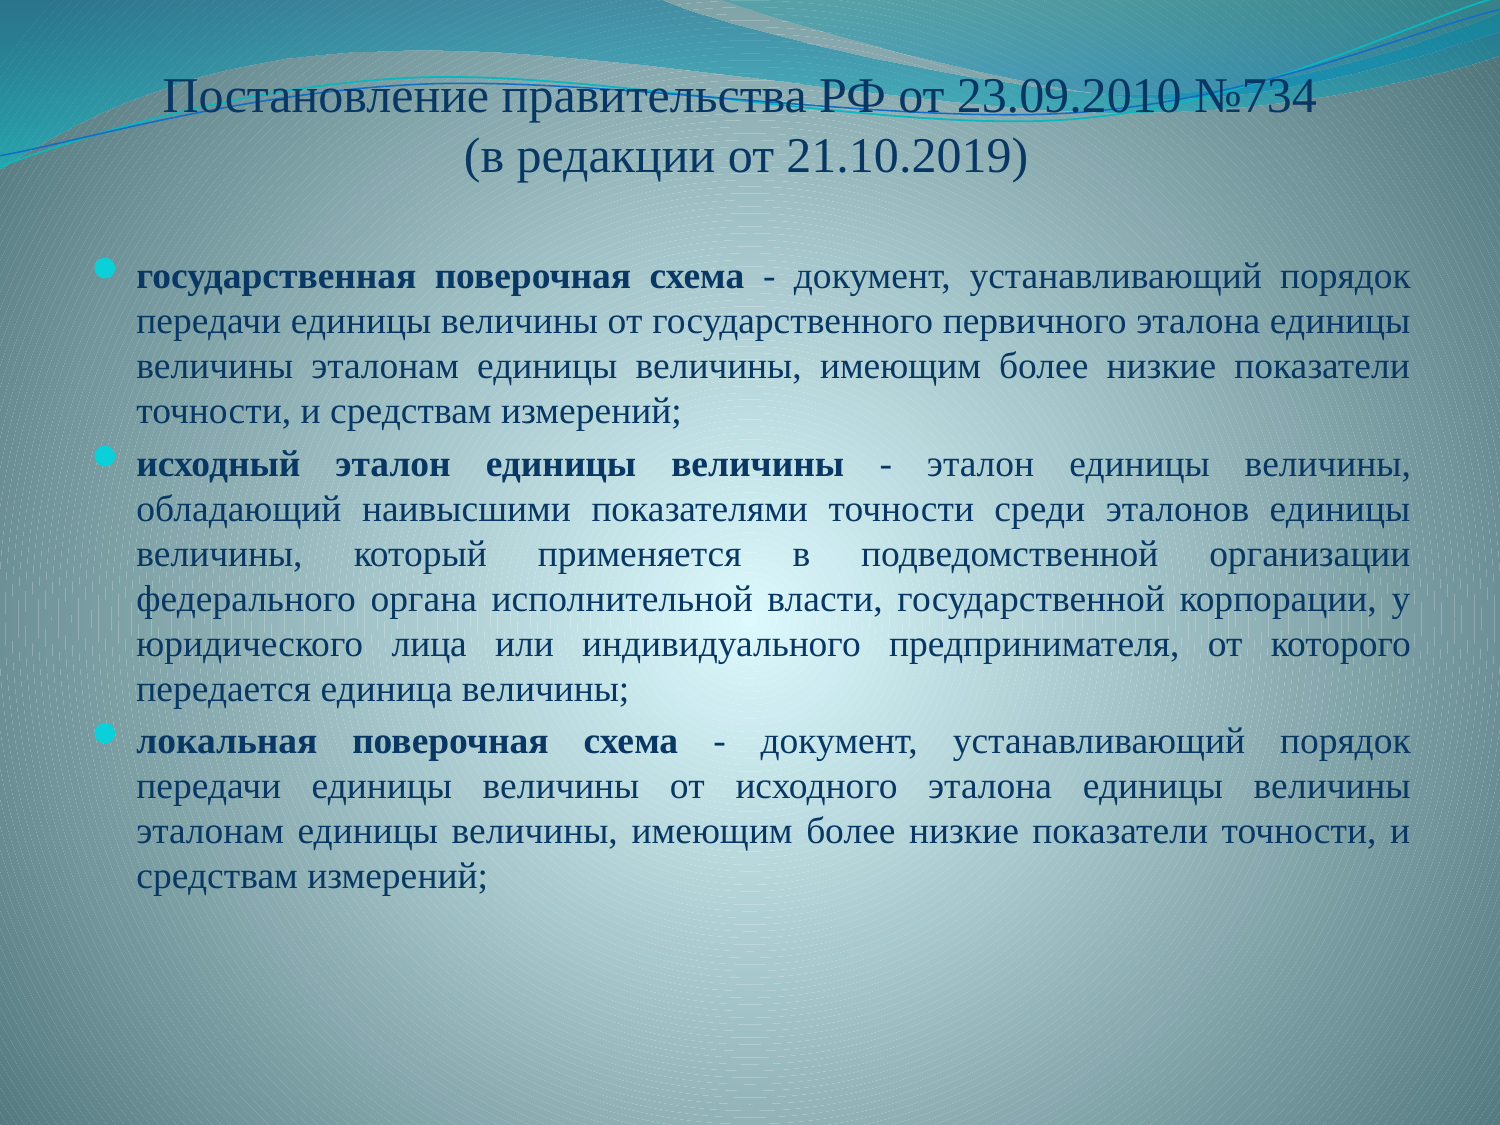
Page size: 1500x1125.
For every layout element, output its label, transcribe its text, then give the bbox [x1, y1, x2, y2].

list государственная поверочная схема - документ, устанавливающий порядок передачи единицы величины от государственного первичного эталона единицы величины эталонам единицы величины, имеющим более низкие показатели точности, и средствам измерений; исходный эталон единицы величины - эталон единицы величины, обладающий наивысшими показателями точности среди эталонов единицы величины, который применяется в подведомственной организации федерального органа исполнительной власти, государственной корпорации, у юридического лица или индивидуального предпринимателя, от которого передается единица величины; локальная поверочная схема - документ, устанавливающий порядок передачи единицы величины от исходного эталона единицы величины эталонам единицы величины, имеющим более низкие показатели точности, и средствам измерений; [76, 243, 1427, 1024]
title Постановление правительства РФ от 23.09.2010 №734 (в редакции от 21.10.2019) [70, 66, 1422, 183]
